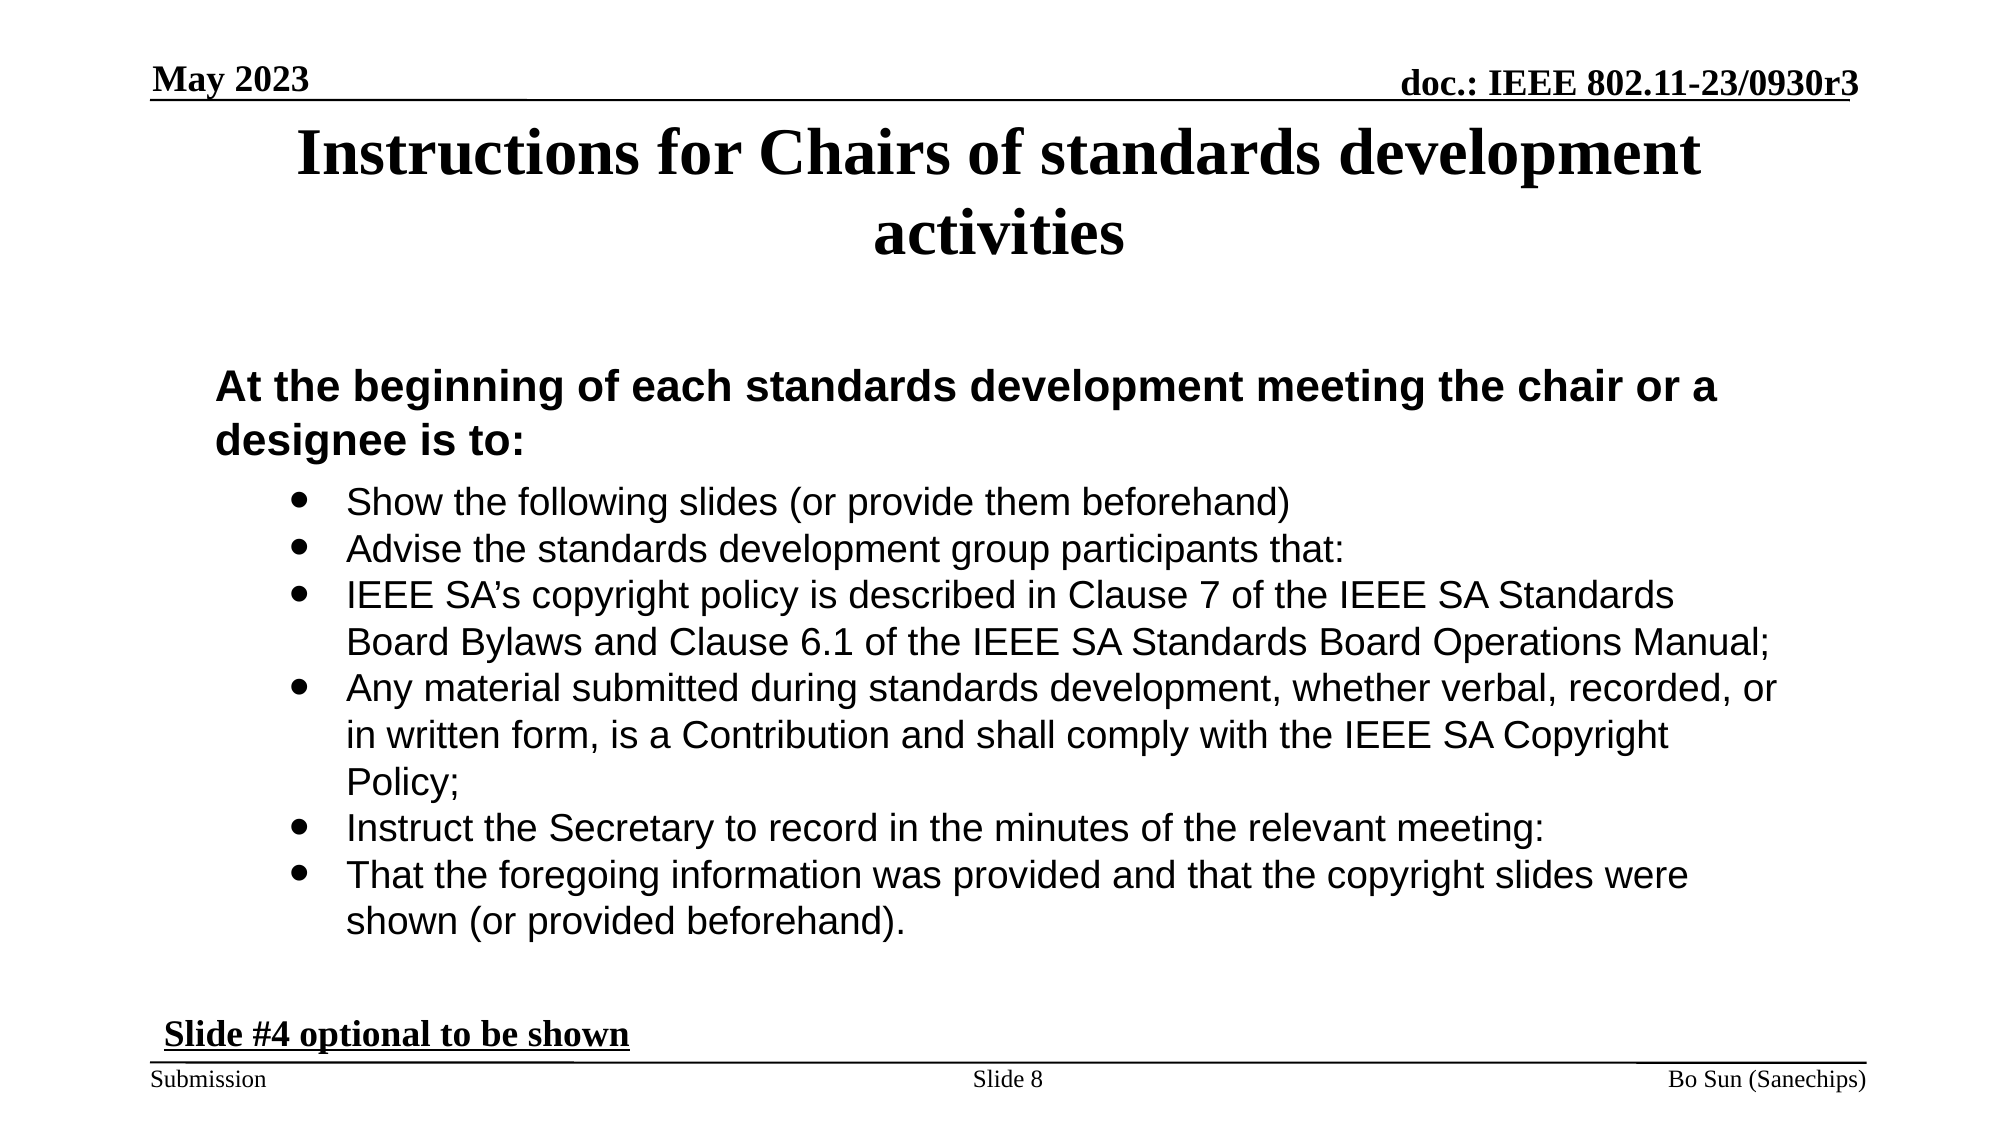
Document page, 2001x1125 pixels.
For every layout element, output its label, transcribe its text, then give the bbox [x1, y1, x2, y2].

footer Bo Sun (Sanechips) [1169, 1061, 1867, 1093]
text_box Instructions for Chairs of standards development activities [187, 100, 1813, 276]
text_box At the beginning of each standards development meeting the chair or a designee is to: Show the following slides (or provide them beforehand) Advise the standards development group participants that: IEEE SA’s copyright policy is described in Clause 7 of the IEEE SA Standards Board Bylaws and Clause 6.1 of the IEEE SA Standards Board Operations Manual; Any material submitted during standards development, whether verbal, recorded, or in written form, is a Contribution and shall comply with the IEEE SA Copyright Policy; Instruct the Secretary to record in the minutes of the relevant meeting: That the foregoing information was provided and that the copyright slides were shown (or provided beforehand). [200, 350, 1800, 913]
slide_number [152, 54, 563, 100]
slide_number Slide 8 [949, 1061, 1067, 1123]
text_box Slide #4 optional to be shown [149, 1002, 646, 1062]
